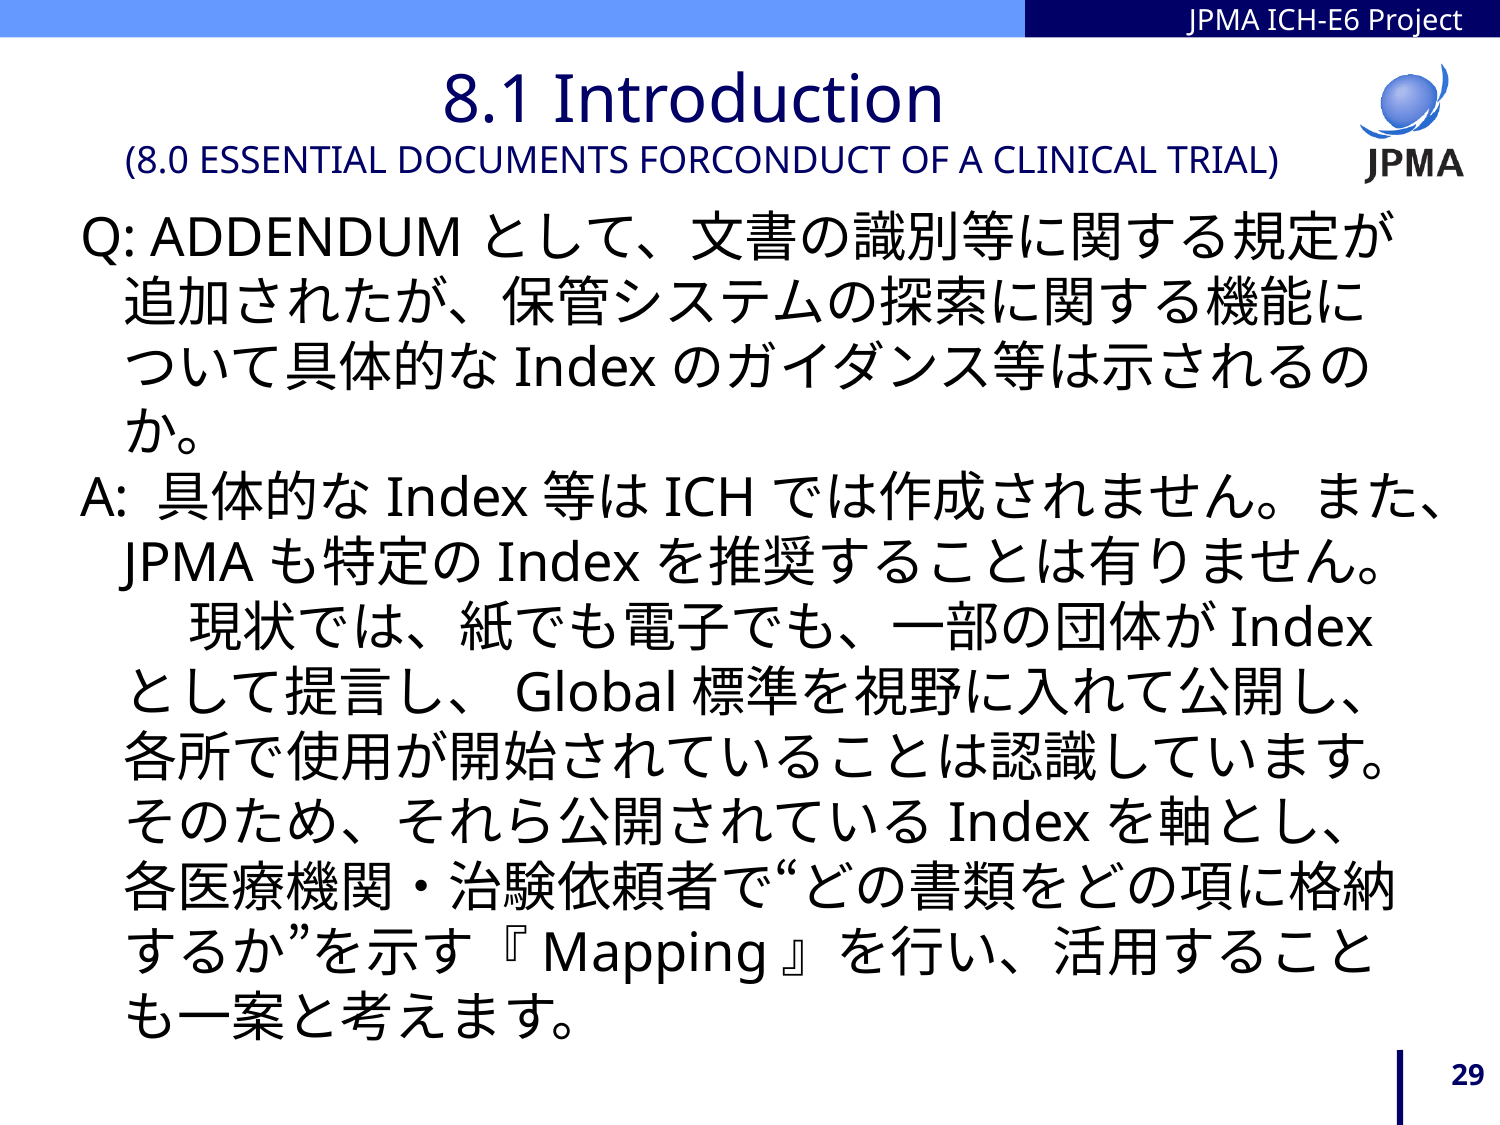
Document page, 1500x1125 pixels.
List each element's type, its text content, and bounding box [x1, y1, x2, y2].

title 8.1 Introduction (8.0 ESSENTIAL DOCUMENTS FORCONDUCT OF A CLINICAL TRIAL) [41, 64, 1346, 173]
picture [1351, 54, 1481, 185]
list Q: ADDENDUMとして、文書の識別等に関する規定が追加されたが、保管システムの探索に関する機能について具体的なIndexのガイダンス等は示されるのか。 A: 具体的なIndex等はICHでは作成されません。また、JPMAも特定のIndexを推奨することは有りません。 現状では、紙でも電子でも、一部の団体がIndexとして提言し、Global標準を視野に入れて公開し、各所で使用が開始されていることは認識しています。そのため、それら公開されているIndexを軸とし、各医療機関・治験依頼者で“どの書類をどの項に格納するか”を示す『Mapping』を行い、活用することも一案と考えます。 [64, 194, 1436, 1059]
text_box 29 [1187, 1048, 1500, 1124]
